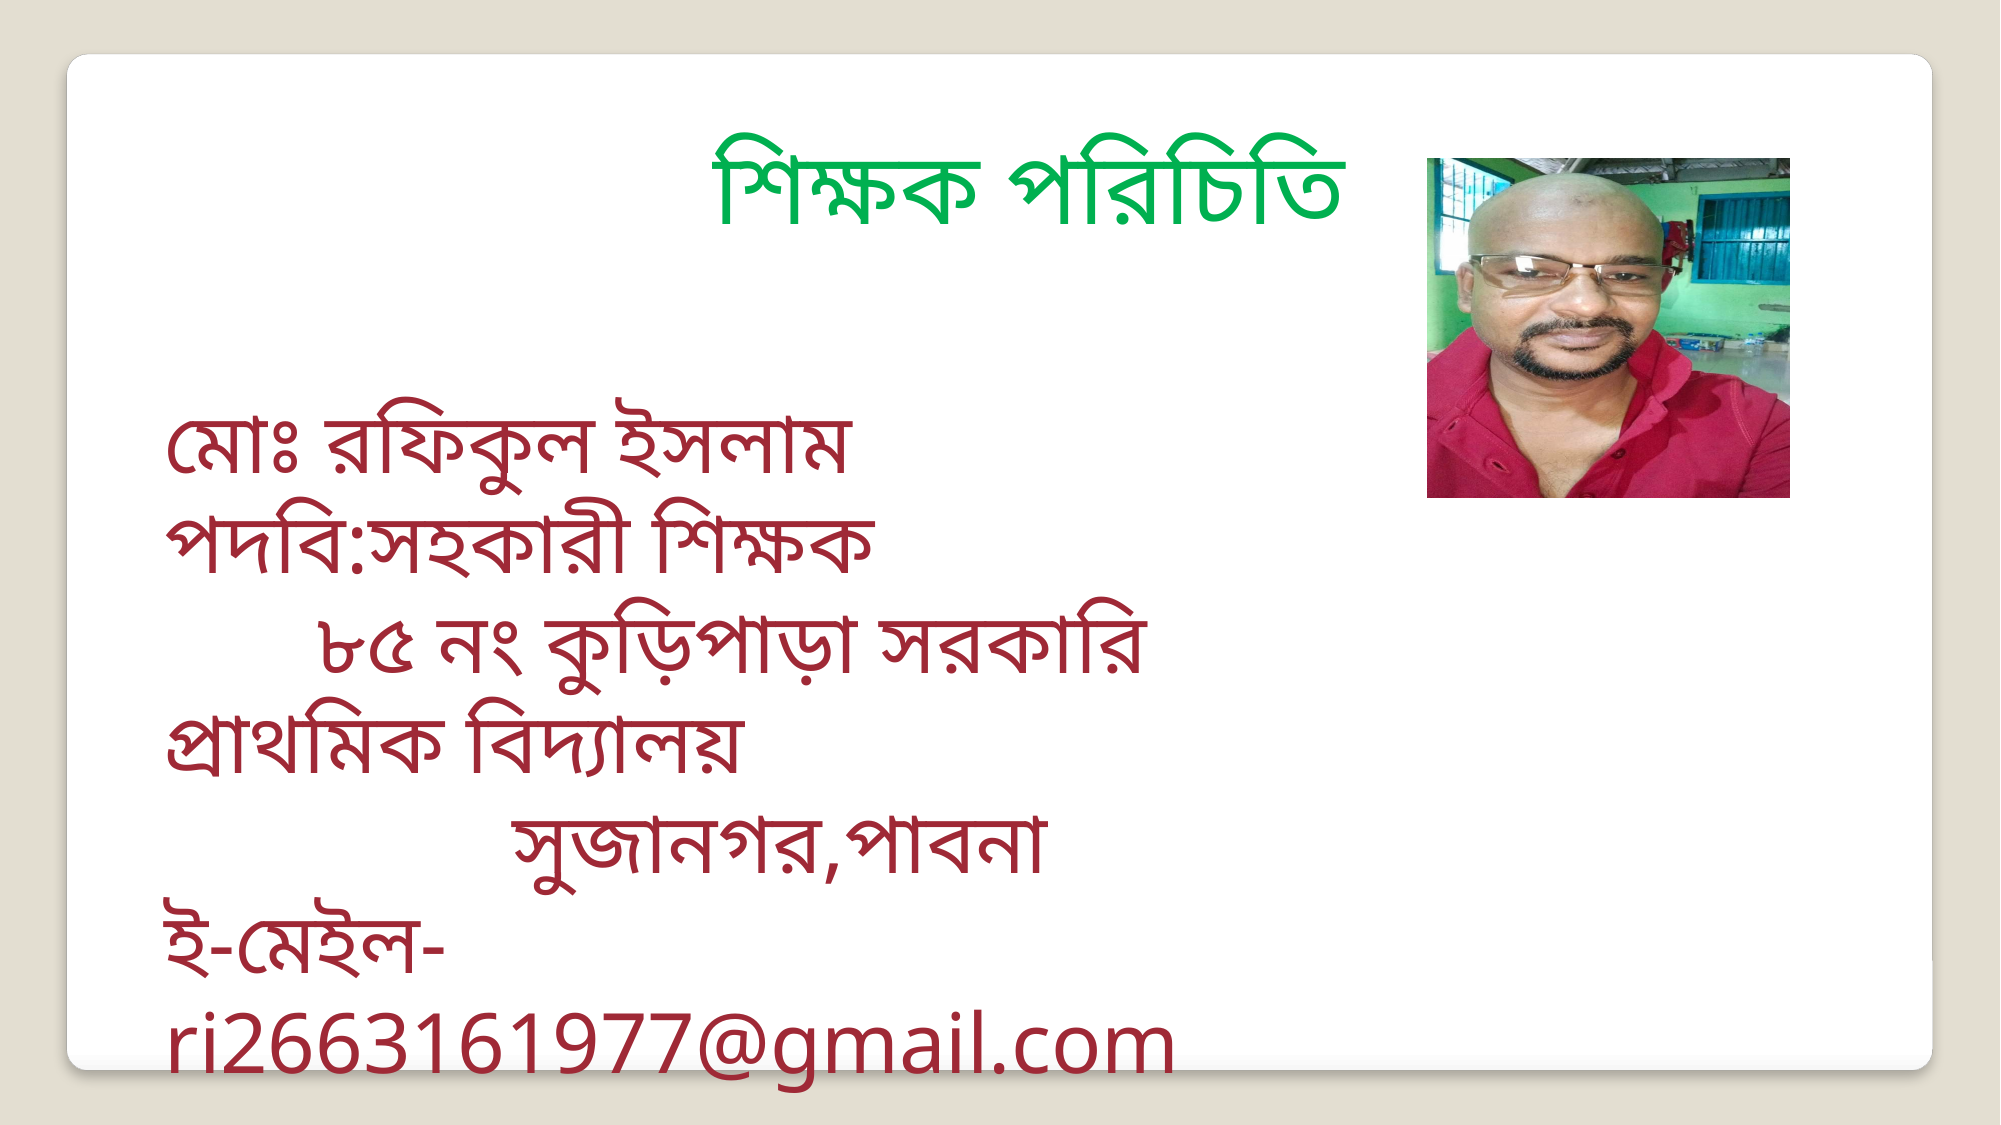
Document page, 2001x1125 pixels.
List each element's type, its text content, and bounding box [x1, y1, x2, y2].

text_box শিক্ষক পরিচিতি [652, 117, 1406, 253]
picture [1426, 158, 1790, 498]
text_box মোঃ রফিকুল ইসলাম পদবি:সহকারী শিক্ষক ৮৫ নং কুড়িপাড়া সরকারি প্রাথমিক বিদ্যালয় সুজানগর,পাবনা ই-মেইল- ri2663161977@gmail.com [149, 382, 1358, 1098]
